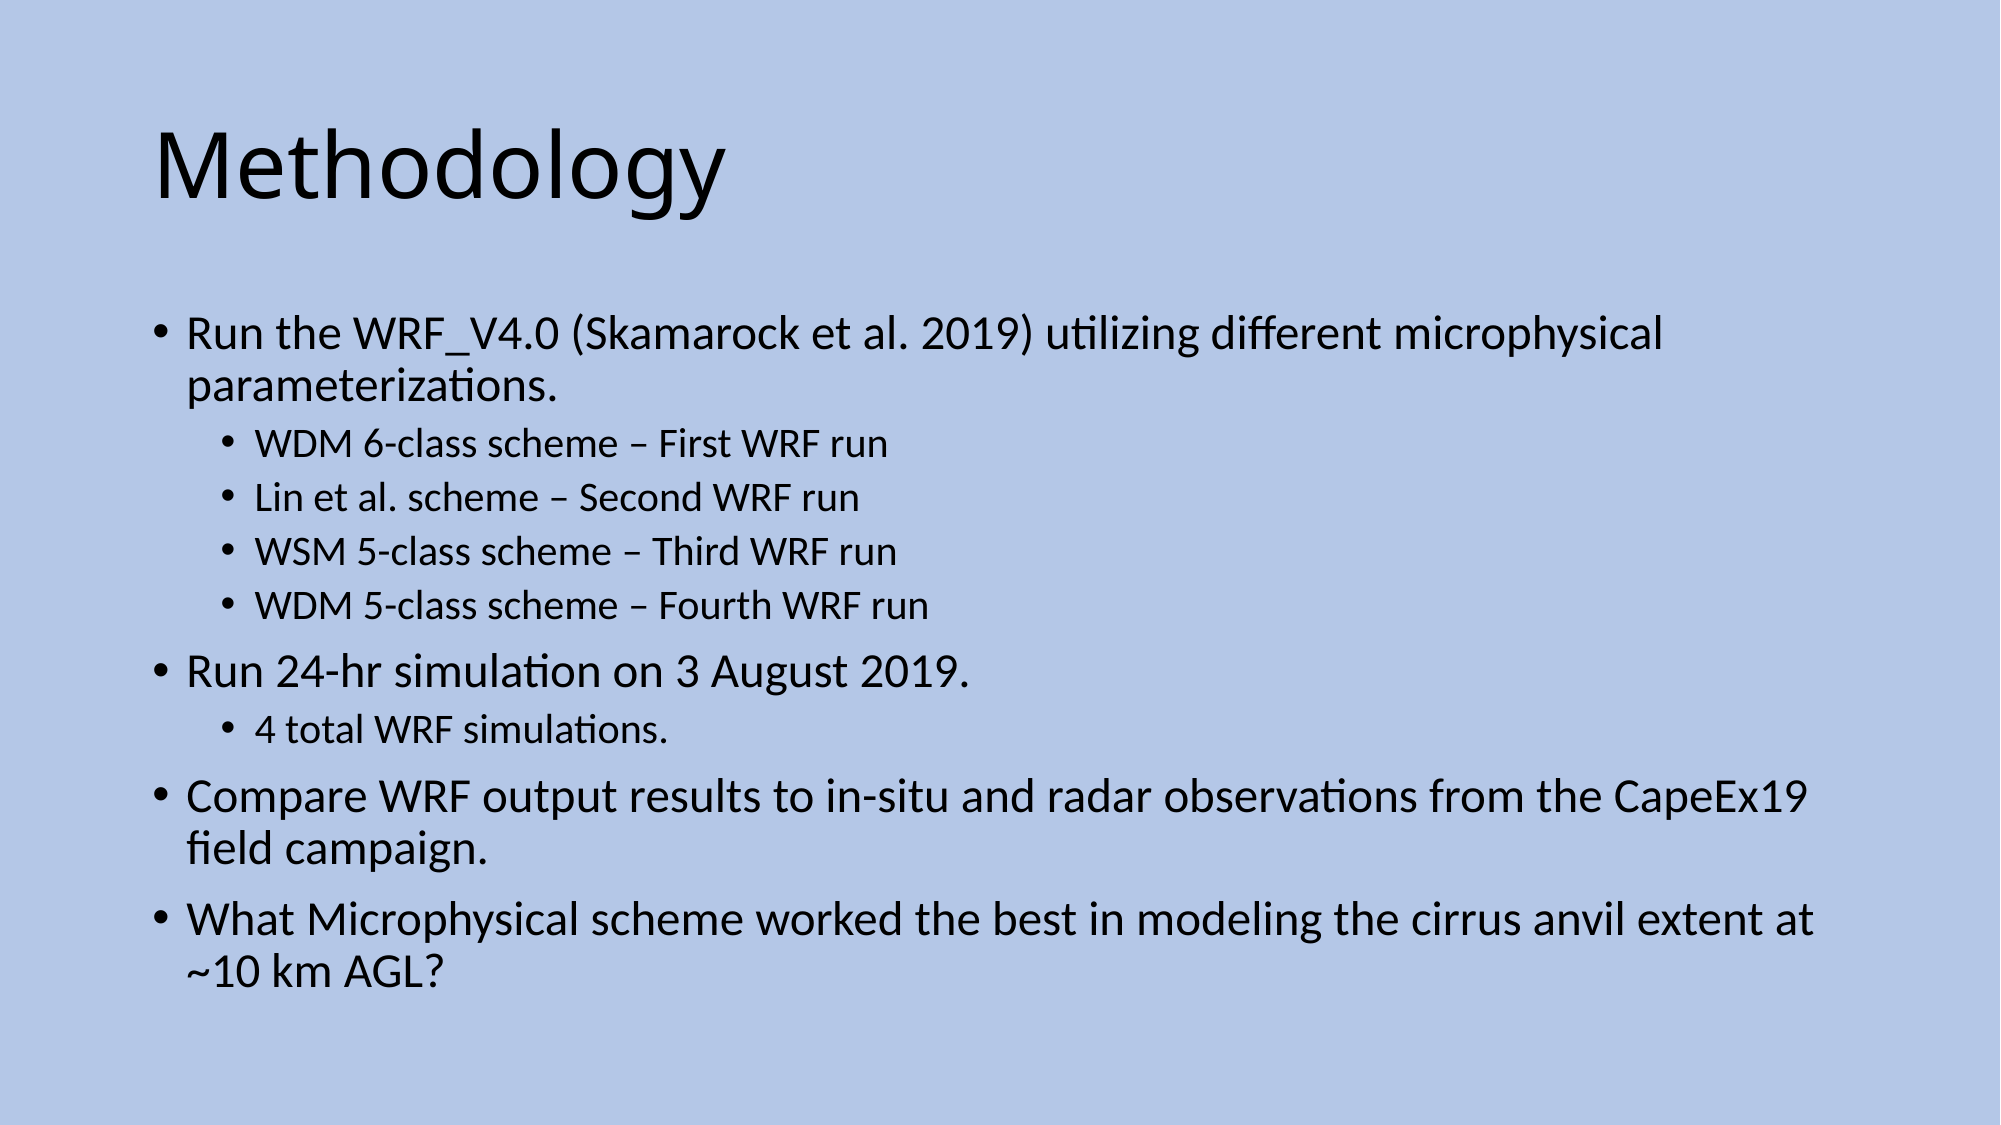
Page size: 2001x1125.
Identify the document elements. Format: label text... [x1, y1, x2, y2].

list Run the WRF_V4.0 (Skamarock et al. 2019) utilizing different microphysical parameterizations. WDM 6-class scheme – First WRF run Lin et al. scheme – Second WRF run WSM 5-class scheme – Third WRF run WDM 5-class scheme – Fourth WRF run Run 24-hr simulation on 3 August 2019. 4 total WRF simulations. Compare WRF output results to in-situ and radar observations from the CapeEx19 field campaign. What Microphysical scheme worked the best in modeling the cirrus anvil extent at ~10 km AGL? [137, 299, 1863, 1014]
title Methodology [137, 59, 1863, 278]
